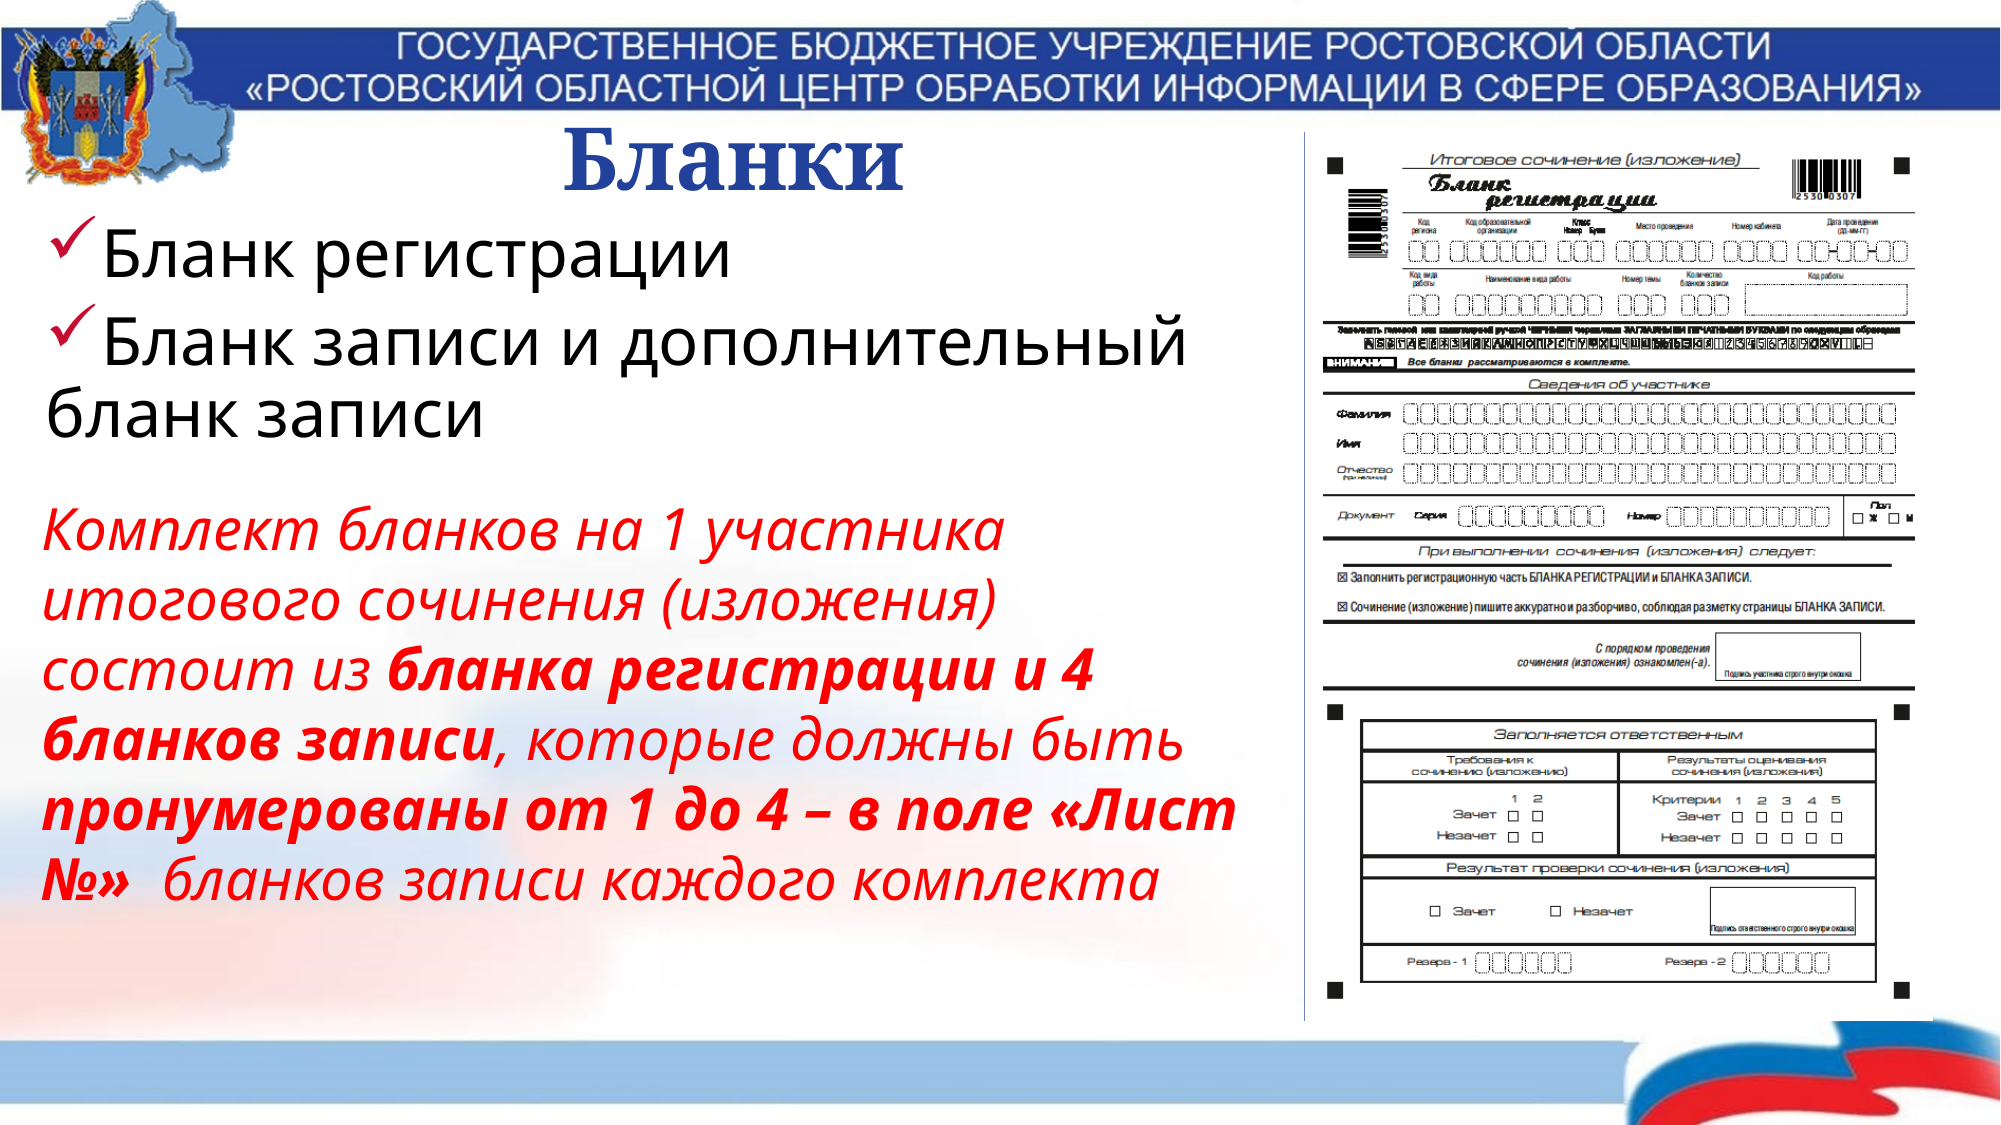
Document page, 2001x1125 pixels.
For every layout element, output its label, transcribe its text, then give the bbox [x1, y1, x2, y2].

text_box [1304, 132, 1933, 1021]
title Бланки [236, 107, 1229, 212]
text_box Комплект бланков на 1 участника итогового сочинения (изложения) состоит из бланка регистрации и 4 бланков записи, которые должны быть пронумерованы от 1 до 4 – в поле «Лист №» бланков записи каждого комплекта [27, 485, 1279, 920]
picture [0, 0, 2001, 1125]
text_box Бланк регистрации Бланк записи и дополнительный бланк записи [45, 212, 1278, 482]
